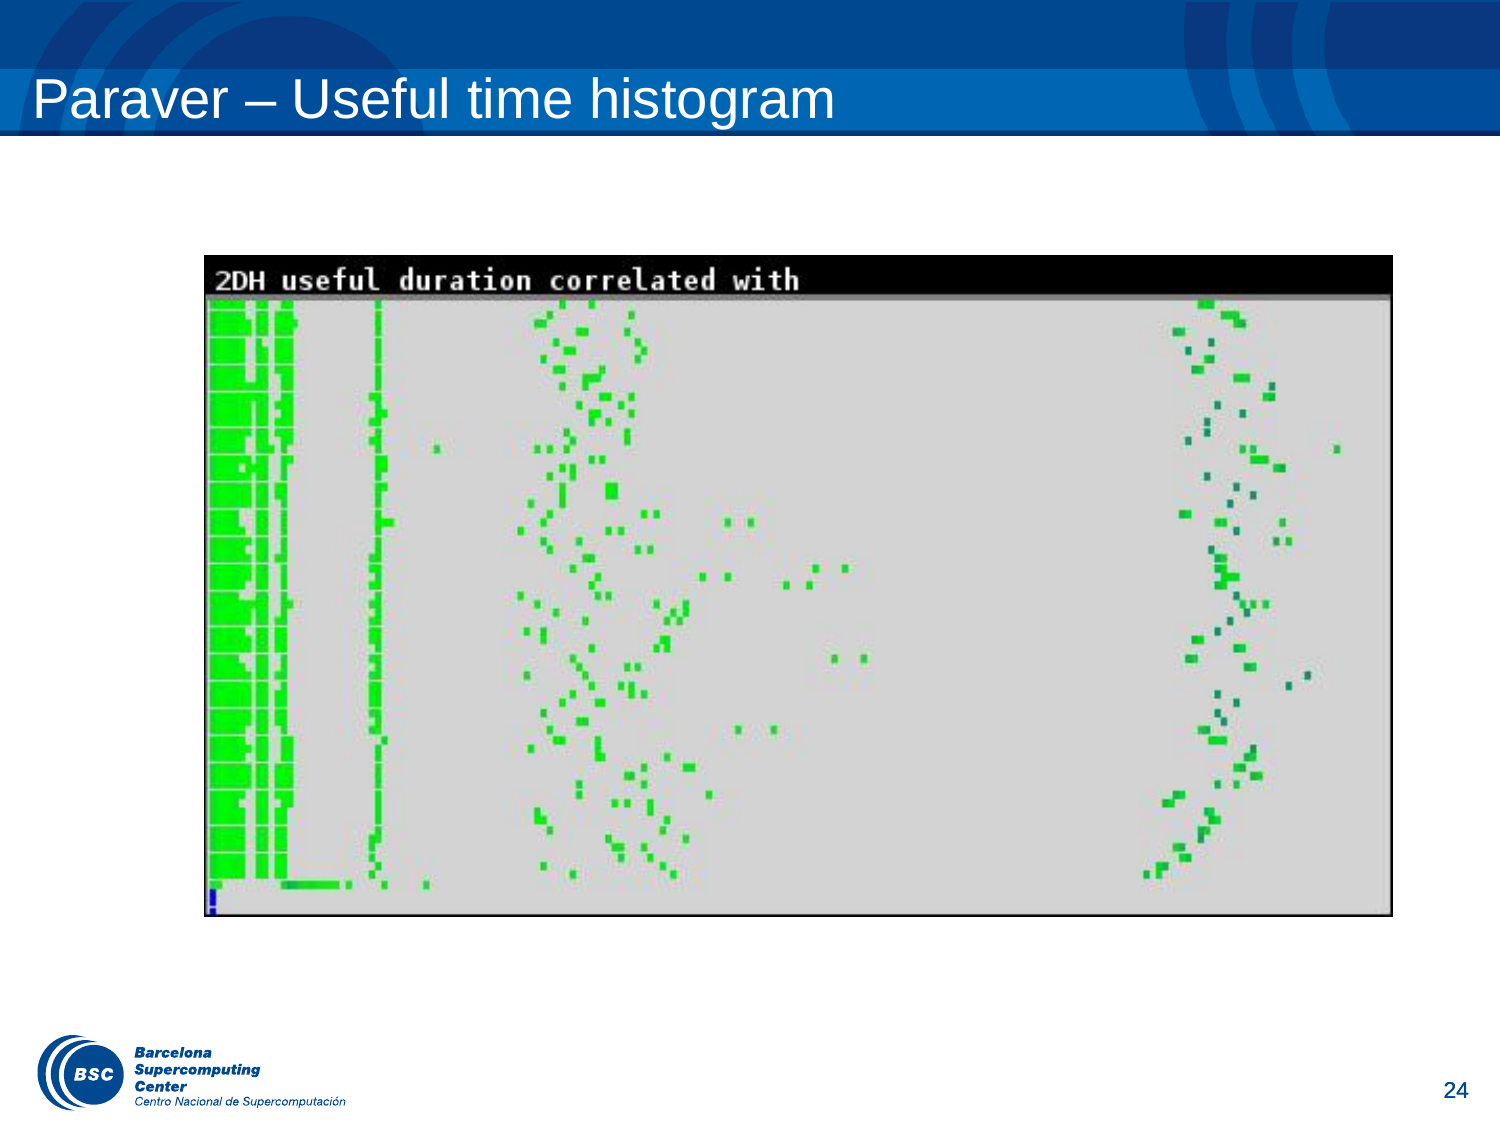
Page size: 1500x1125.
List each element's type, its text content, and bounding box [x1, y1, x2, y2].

text_box [17, 137, 1482, 988]
picture [203, 255, 1394, 918]
text_box Paraver – Useful time histogram [17, 7, 1482, 137]
slide_number 24 [1411, 1042, 1484, 1111]
picture [0, 0, 1500, 136]
